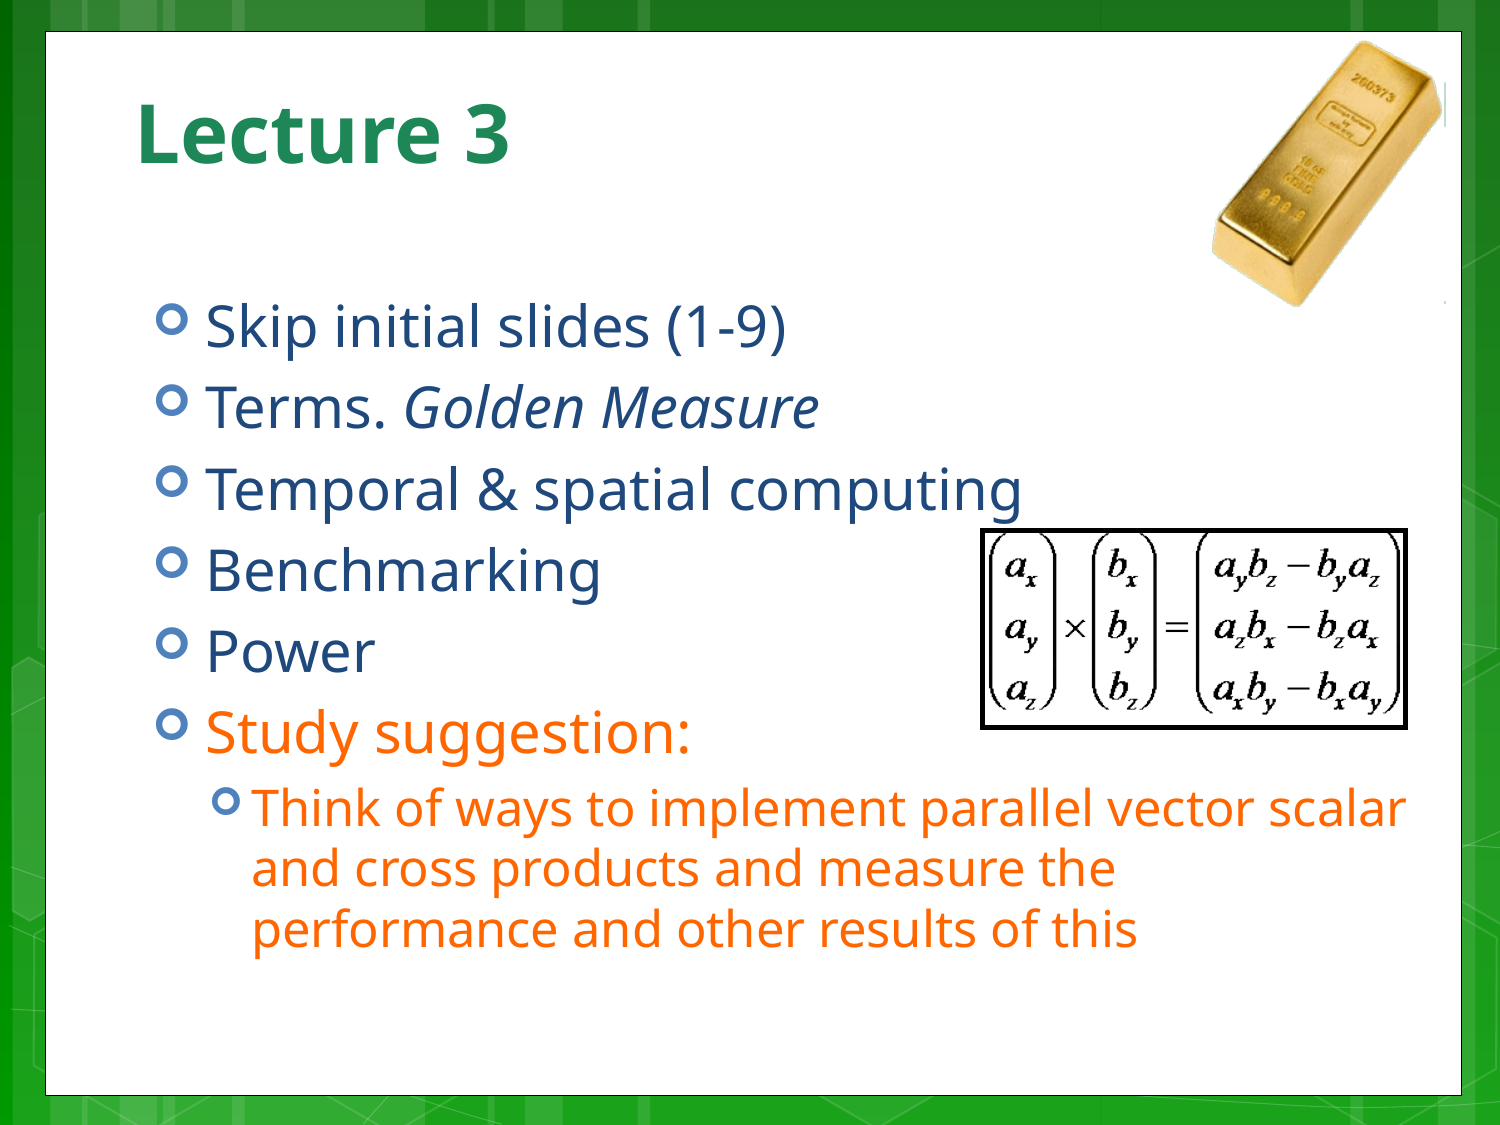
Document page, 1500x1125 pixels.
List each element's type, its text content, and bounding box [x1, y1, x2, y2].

picture [1210, 40, 1447, 309]
picture [984, 532, 1404, 726]
title Lecture 3 [119, 73, 1205, 188]
list Skip initial slides (1-9) Terms. Golden Measure Temporal & spatial computing Benchmarking Power Study suggestion: Think of ways to implement parallel vector scalar and cross products and measure the performance and other results of this [137, 282, 1451, 970]
